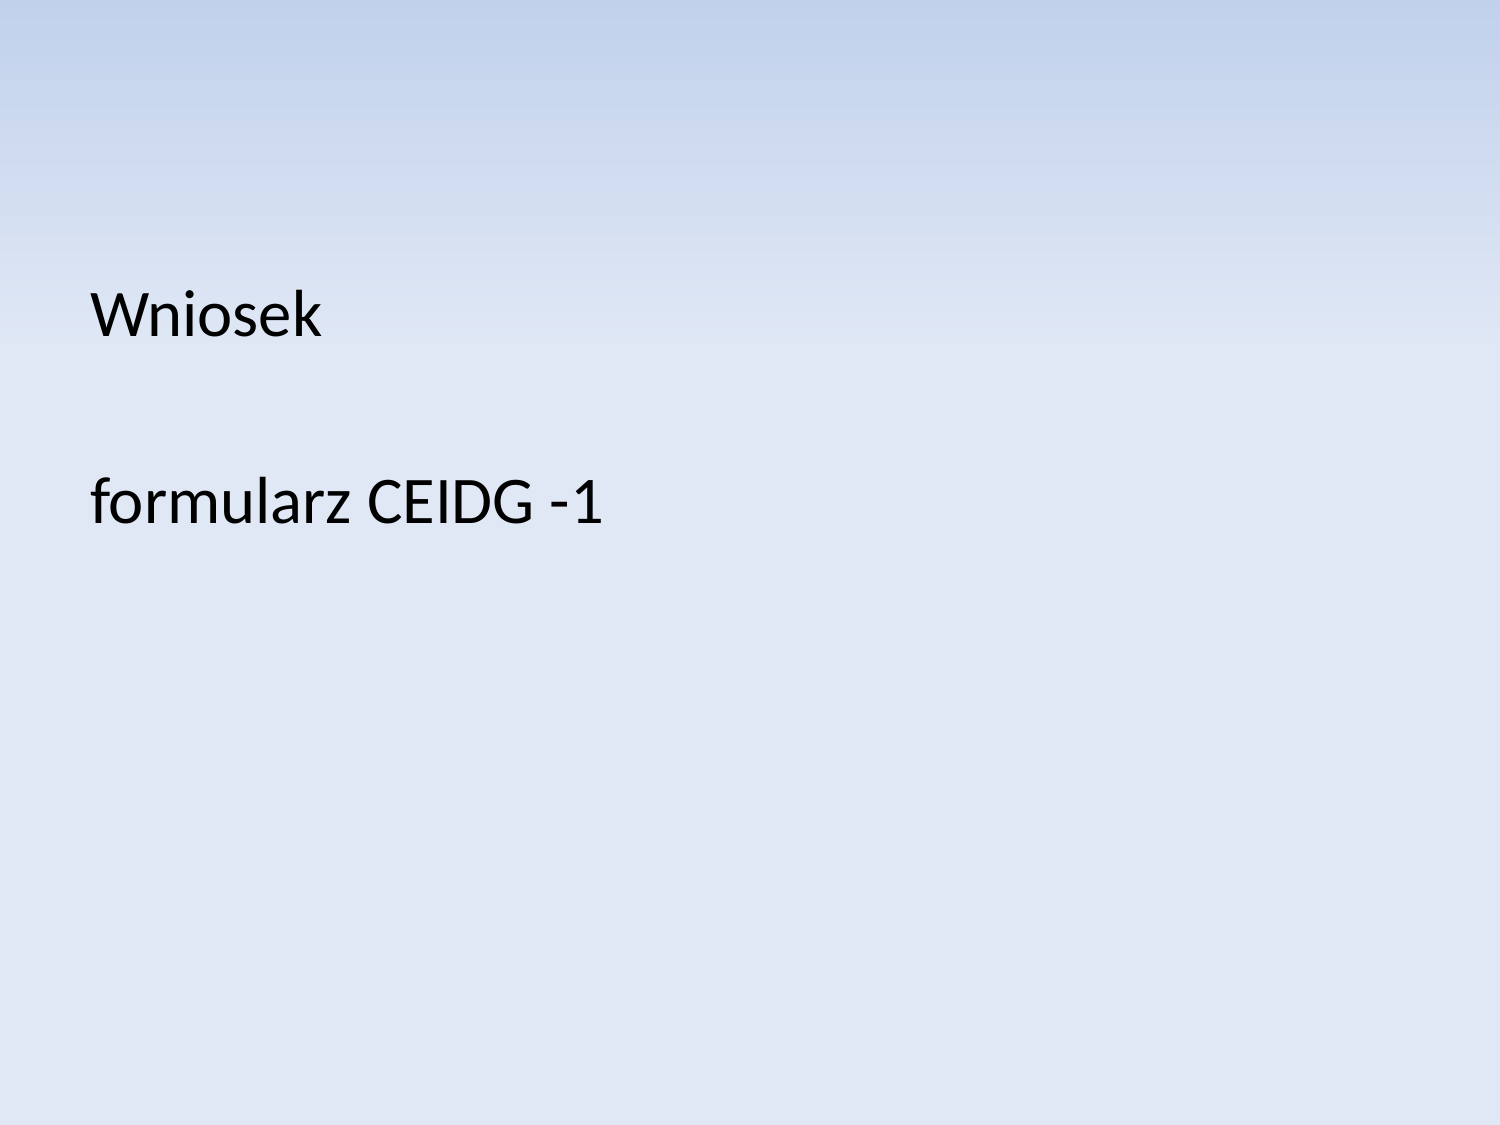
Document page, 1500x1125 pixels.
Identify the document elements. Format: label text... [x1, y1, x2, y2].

list Wniosek formularz CEIDG -1 [75, 262, 1425, 1005]
